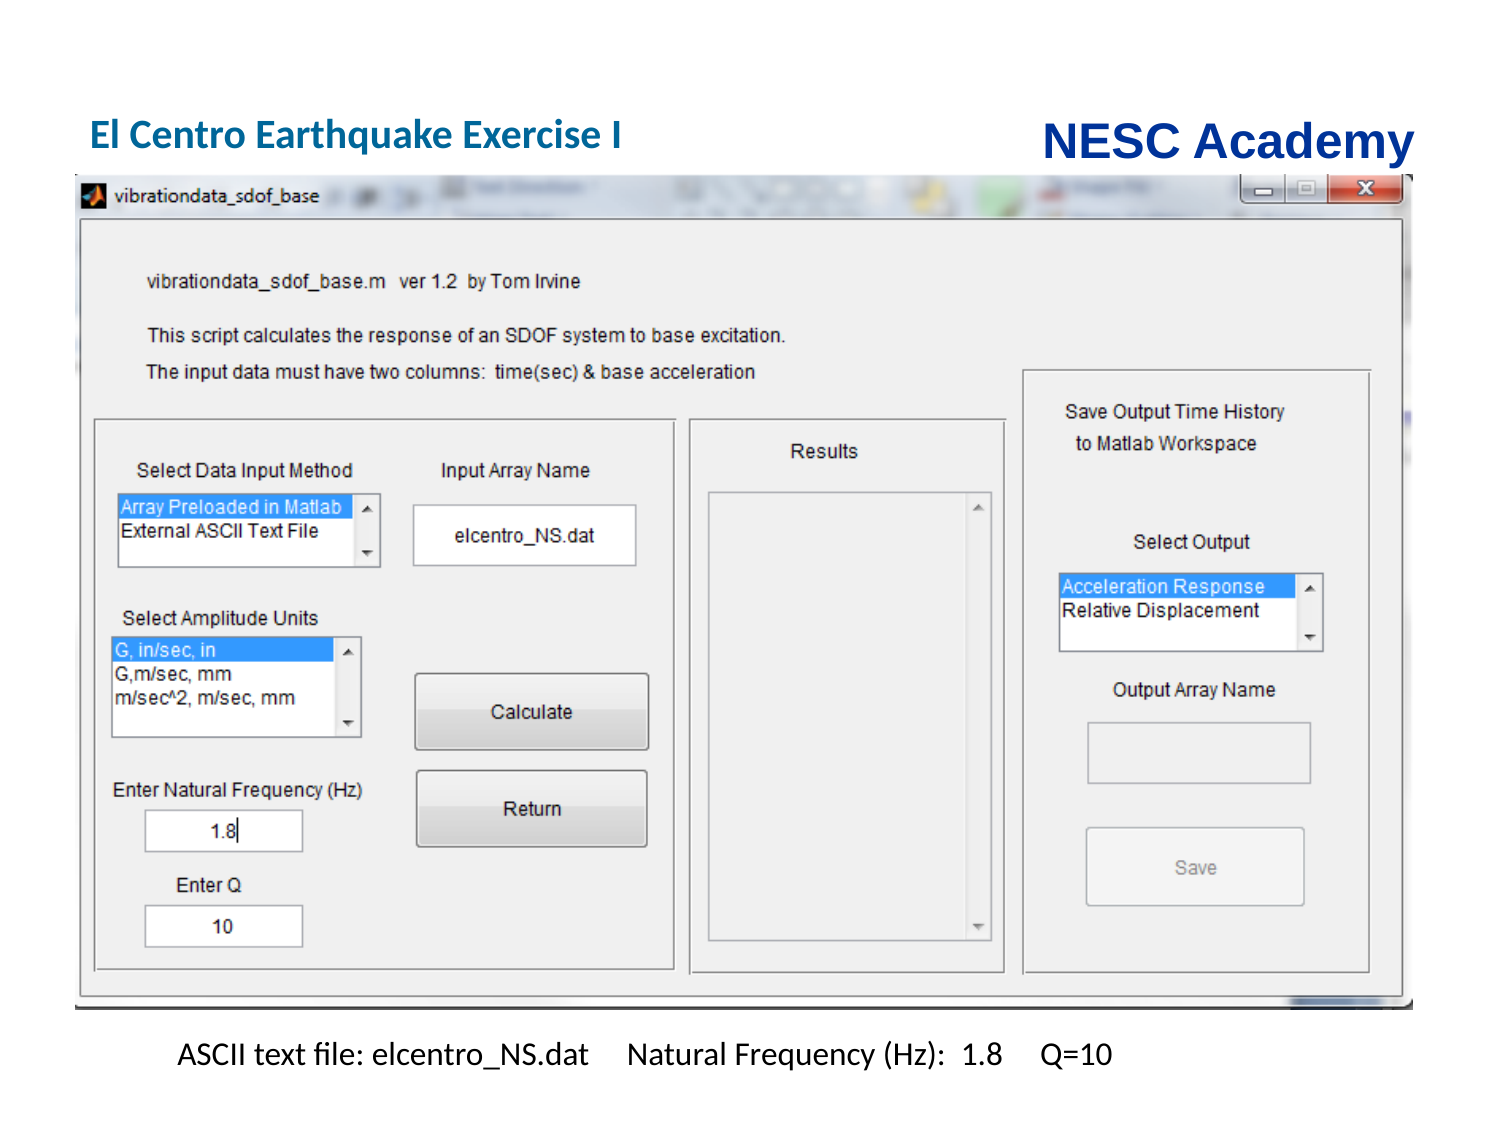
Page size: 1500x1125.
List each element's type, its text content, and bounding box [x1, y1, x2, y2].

picture [74, 174, 1413, 1010]
text_box El Centro Earthquake Exercise I [75, 99, 800, 165]
text_box ASCII text file: elcentro_NS.dat Natural Frequency (Hz): 1.8 Q=10 [162, 1024, 1250, 1080]
